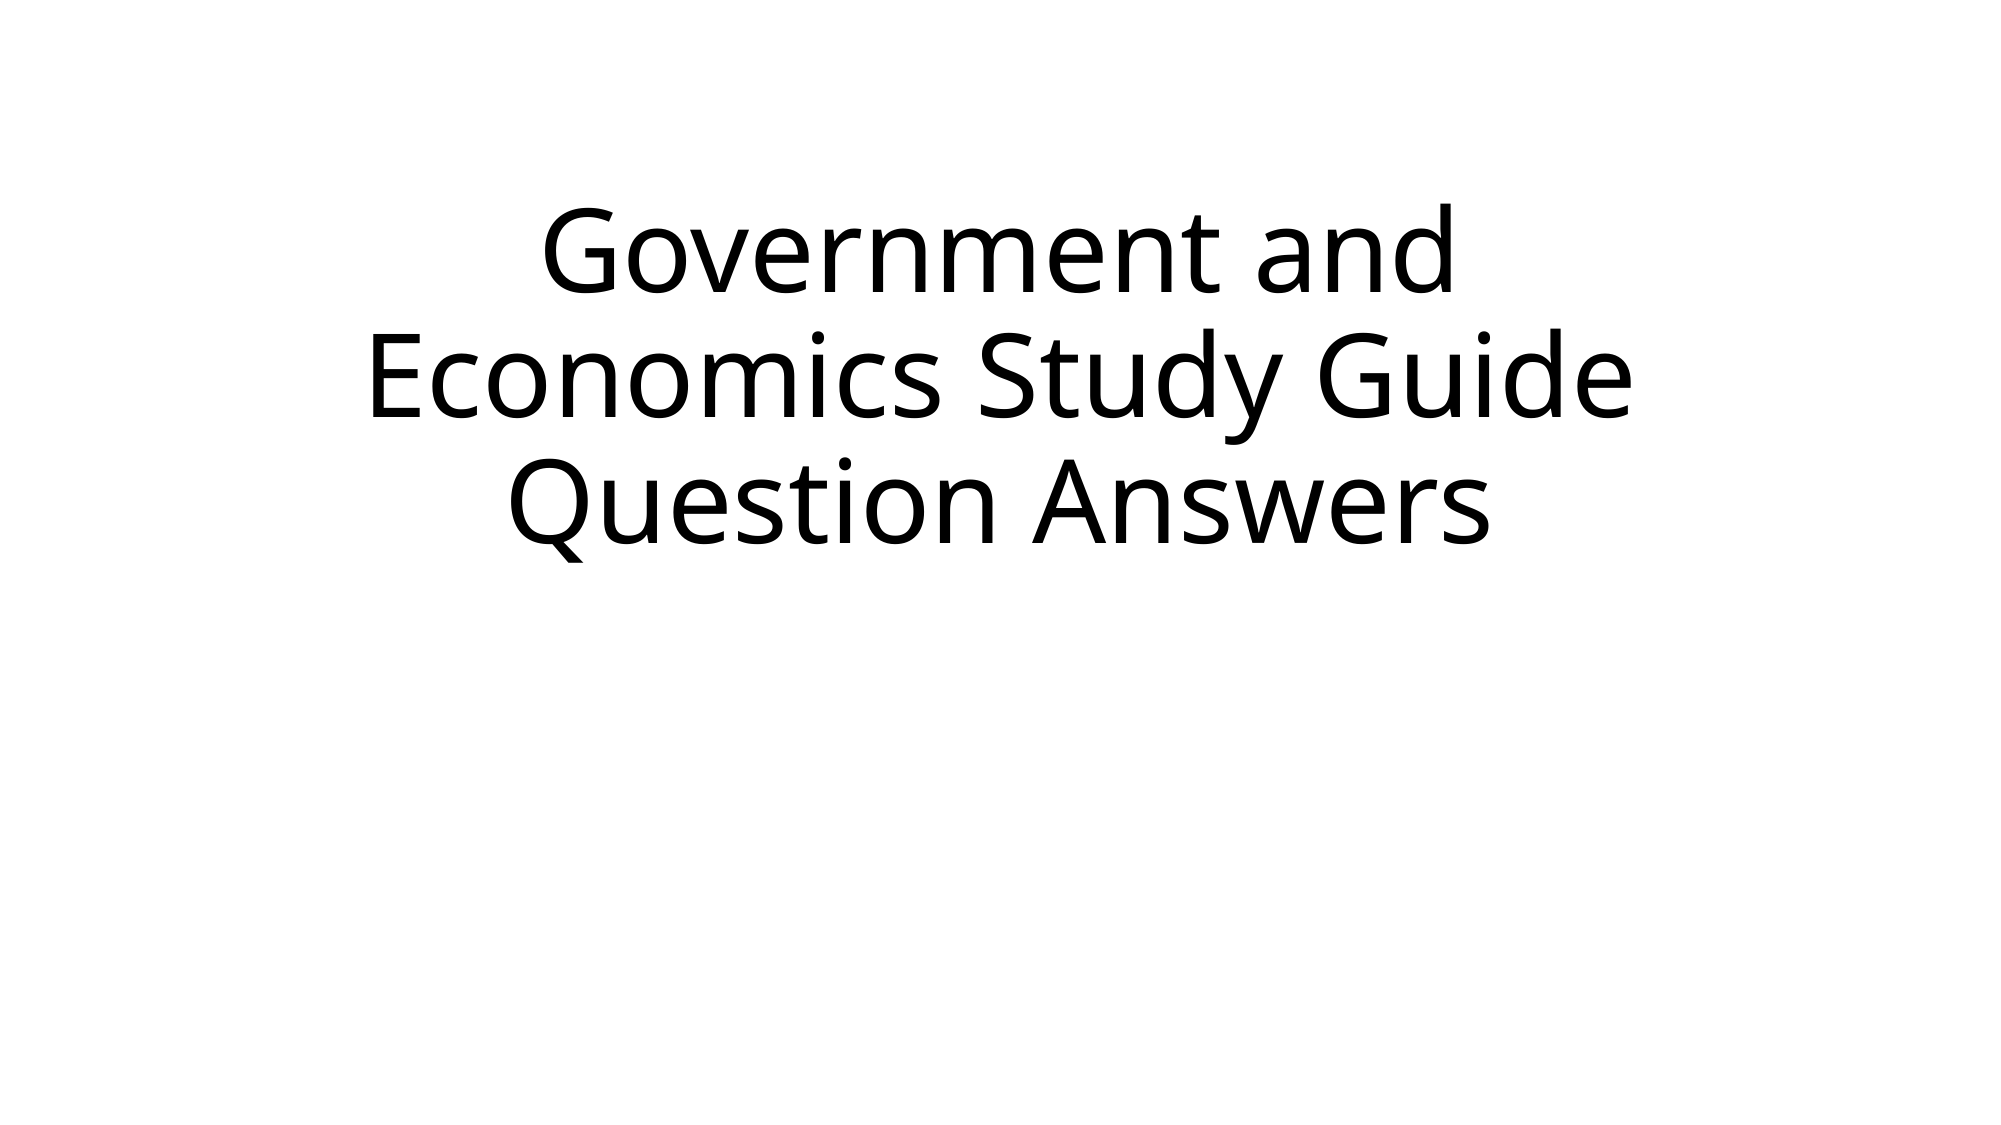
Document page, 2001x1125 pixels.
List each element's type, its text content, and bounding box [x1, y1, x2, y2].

title Government and Economics Study Guide Question Answers [249, 184, 1750, 576]
